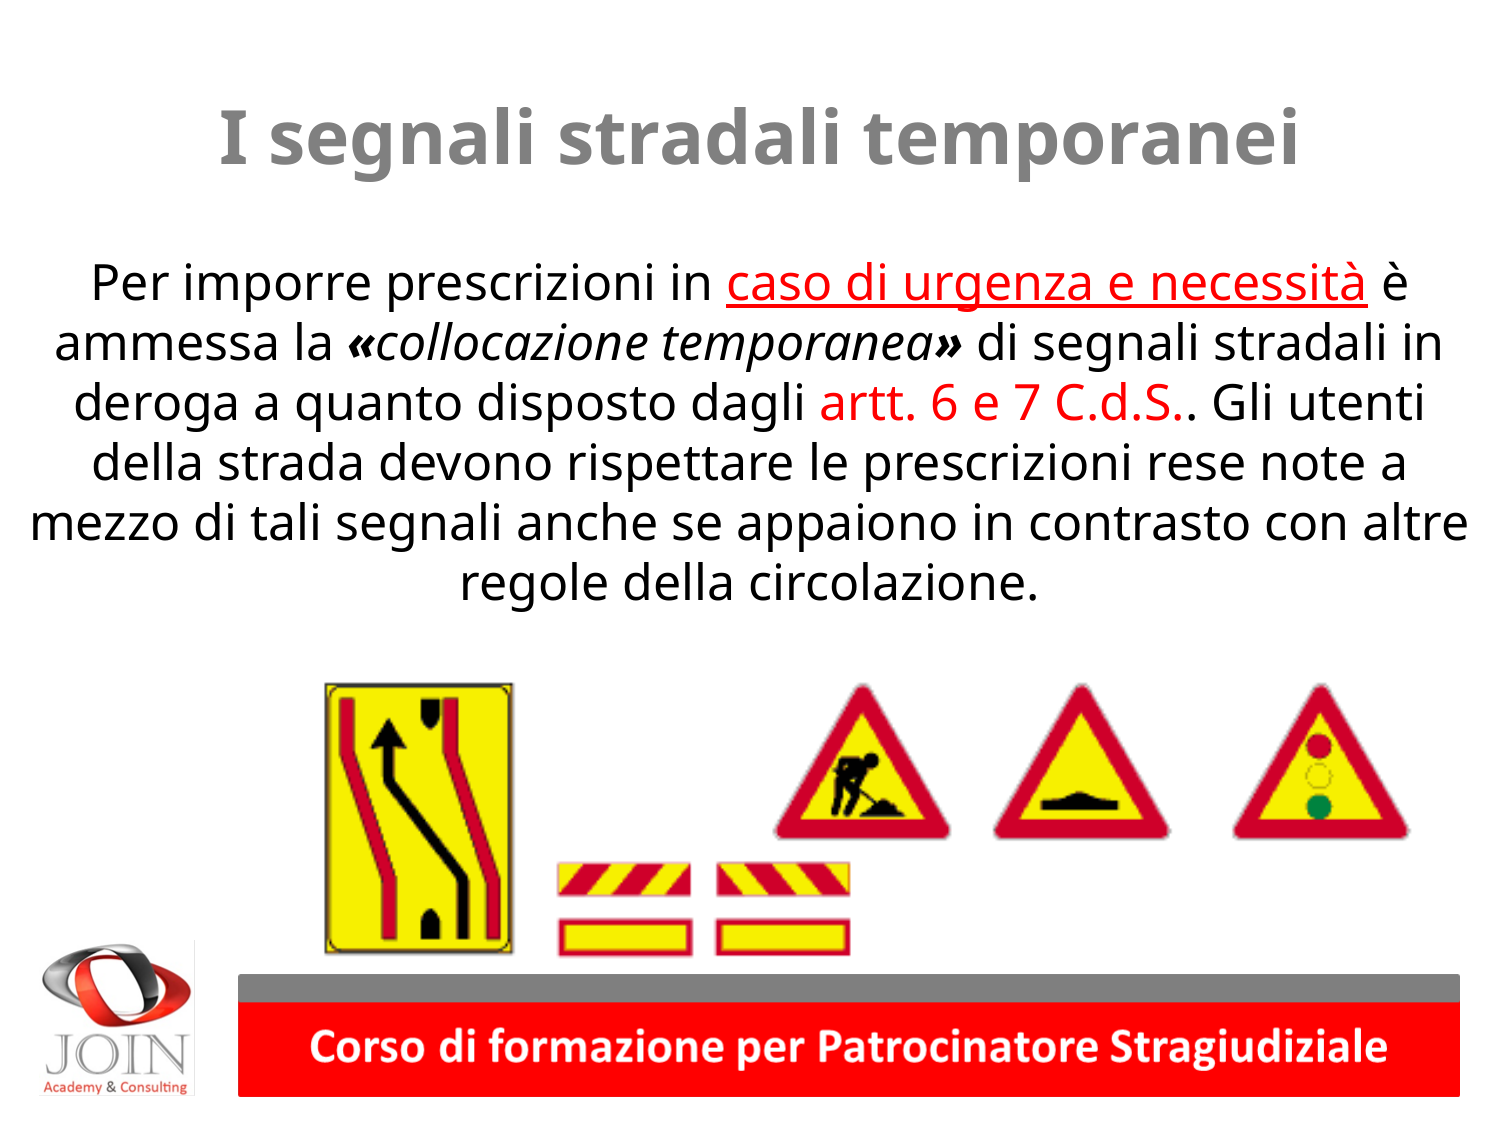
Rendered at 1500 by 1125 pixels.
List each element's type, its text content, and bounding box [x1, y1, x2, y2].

picture [39, 679, 1461, 1107]
text_box I segnali stradali temporanei [117, 81, 1405, 187]
text_box Per imporre prescrizioni in caso di urgenza e necessità è ammessa la «collocazione temporanea» di segnali stradali in deroga a quanto disposto dagli artt. 6 e 7 C.d.S.. Gli utenti della strada devono rispettare le prescrizioni rese note a mezzo di tali segnali anche se appaiono in contrasto con altre regole della circolazione. [0, 243, 1500, 618]
